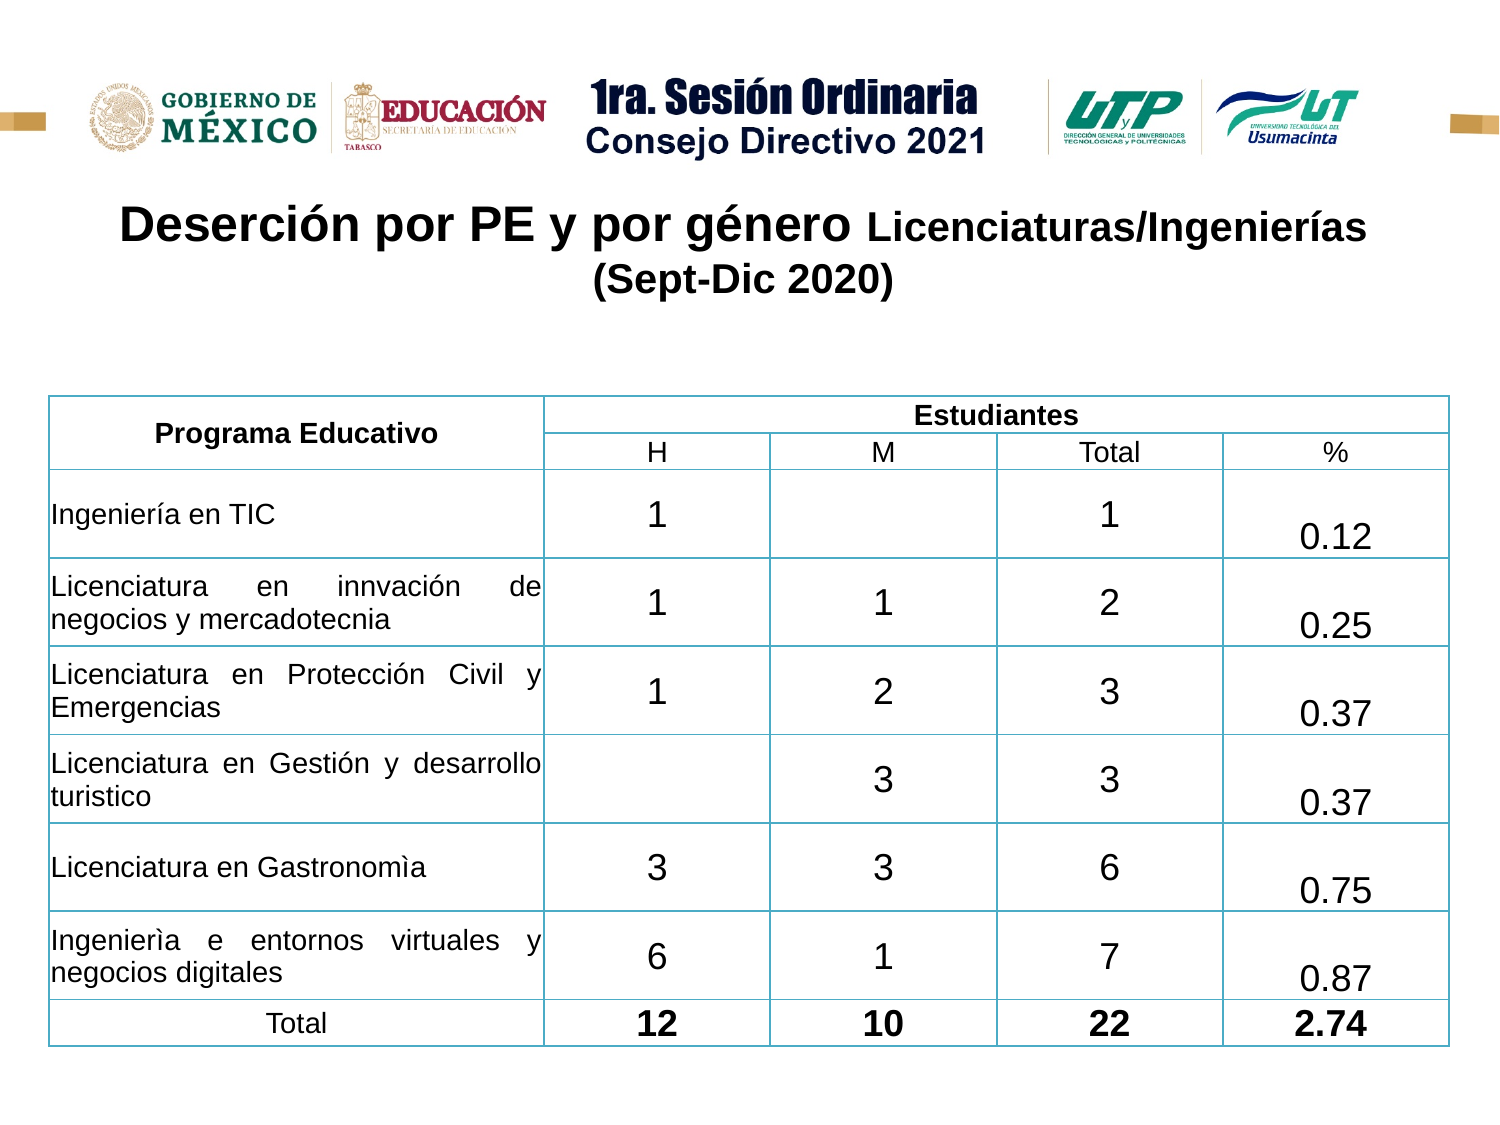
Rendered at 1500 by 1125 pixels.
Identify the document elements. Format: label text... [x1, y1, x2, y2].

table_cell 2.74 [1224, 1000, 1448, 1045]
table_cell 6 [545, 913, 769, 999]
table_cell Ingenierìa e entornos virtuales y negocios digitales [50, 913, 543, 999]
table_cell 12 [545, 1000, 769, 1045]
table_cell 22 [998, 1000, 1222, 1045]
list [0, 17, 1500, 906]
table_cell Total [50, 1000, 543, 1045]
table_cell 0.87 [1224, 913, 1448, 999]
table_cell 10 [771, 1000, 996, 1045]
table_cell 1 [771, 913, 996, 999]
table_cell 7 [998, 913, 1222, 999]
